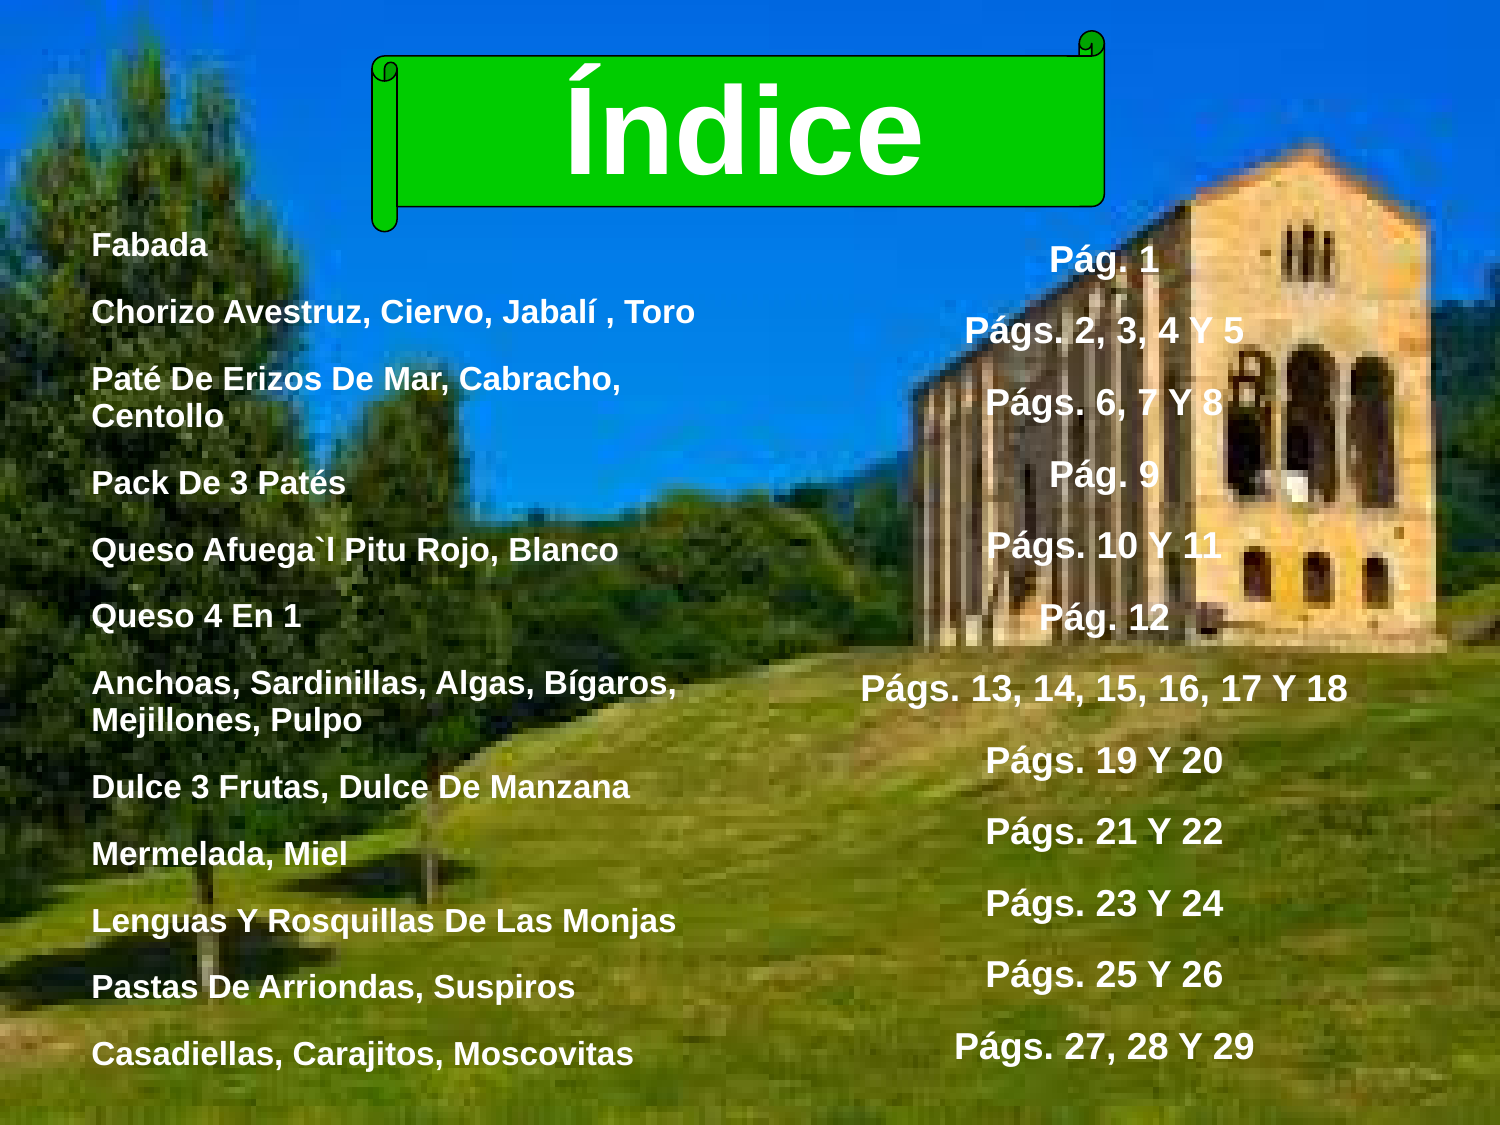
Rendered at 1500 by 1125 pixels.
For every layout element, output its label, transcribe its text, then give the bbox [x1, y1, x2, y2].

list Fabada Chorizo Avestruz, Ciervo, Jabalí , Toro Paté De Erizos De Mar, Cabracho, Centollo Pack De 3 Patés Queso Afuega`l Pitu Rojo, Blanco Queso 4 En 1 Anchoas, Sardinillas, Algas, Bígaros, Mejillones, Pulpo Dulce 3 Frutas, Dulce De Manzana Mermelada, Miel Lenguas Y Rosquillas De Las Monjas Pastas De Arriondas, Suspiros Casadiellas, Carajitos, Moscovitas [76, 219, 727, 1102]
picture [0, 0, 1500, 1125]
list Pág. 1 Págs. 2, 3, 4 Y 5 Págs. 6, 7 Y 8 Pág. 9 Págs. 10 Y 11 Pág. 12 Págs. 13, 14, 15, 16, 17 Y 18 Págs. 19 Y 20 Págs. 21 Y 22 Págs. 23 Y 24 Págs. 25 Y 26 Págs. 27, 28 Y 29 [761, 231, 1448, 1071]
text_box Índice [371, 30, 1105, 232]
